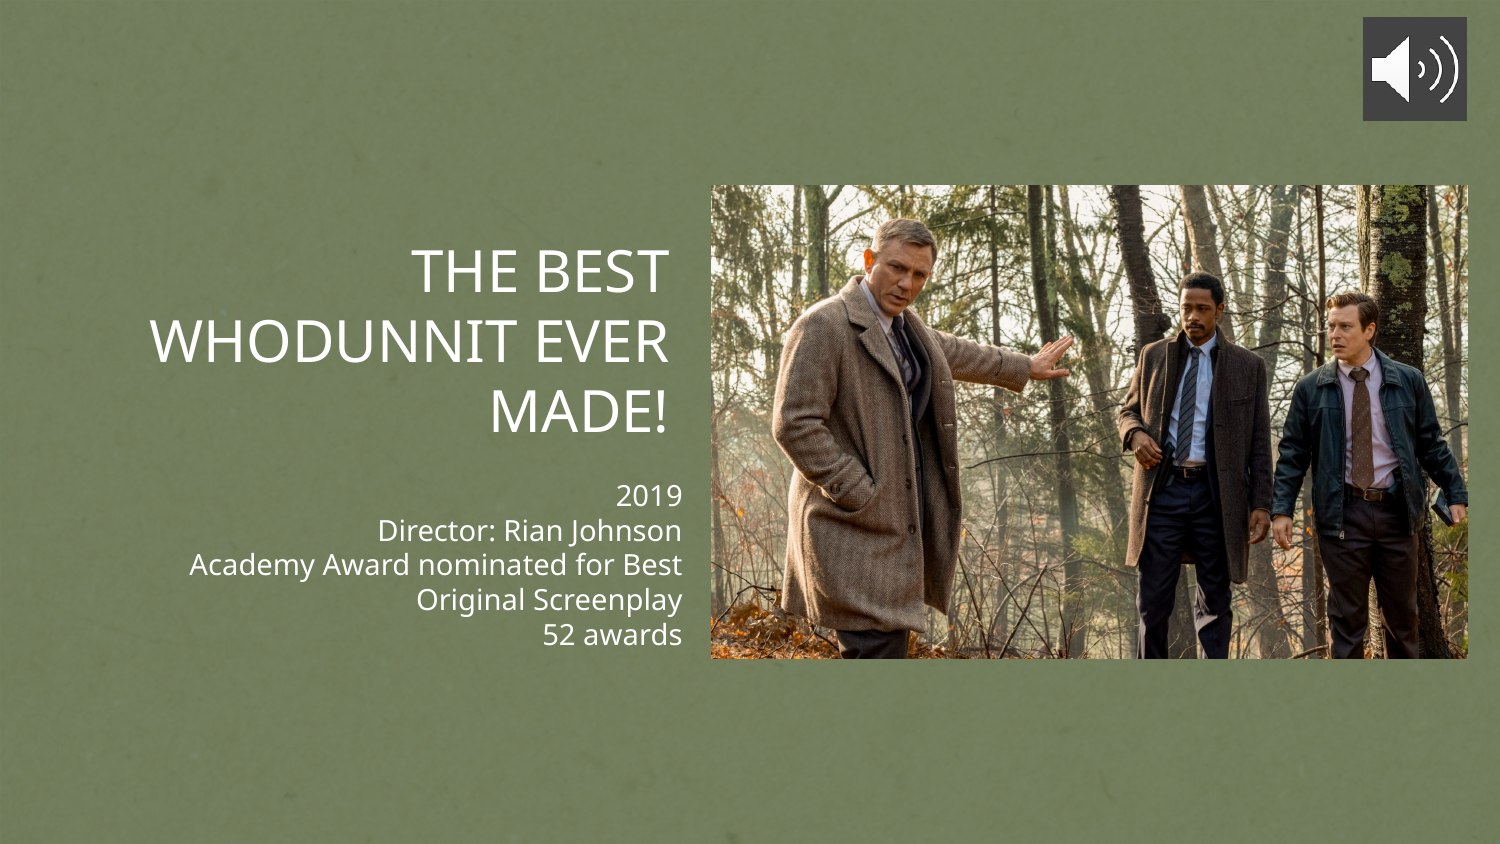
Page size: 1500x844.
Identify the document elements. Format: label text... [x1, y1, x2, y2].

picture [710, 185, 1469, 659]
title THE BEST WHODUNNIT EVER MADE! [52, 149, 685, 459]
subtitle 2019 Director: Rian Johnson Academy Award nominated for Best Original Screenplay 52 awards [65, 461, 698, 683]
picture [1361, 15, 1469, 123]
